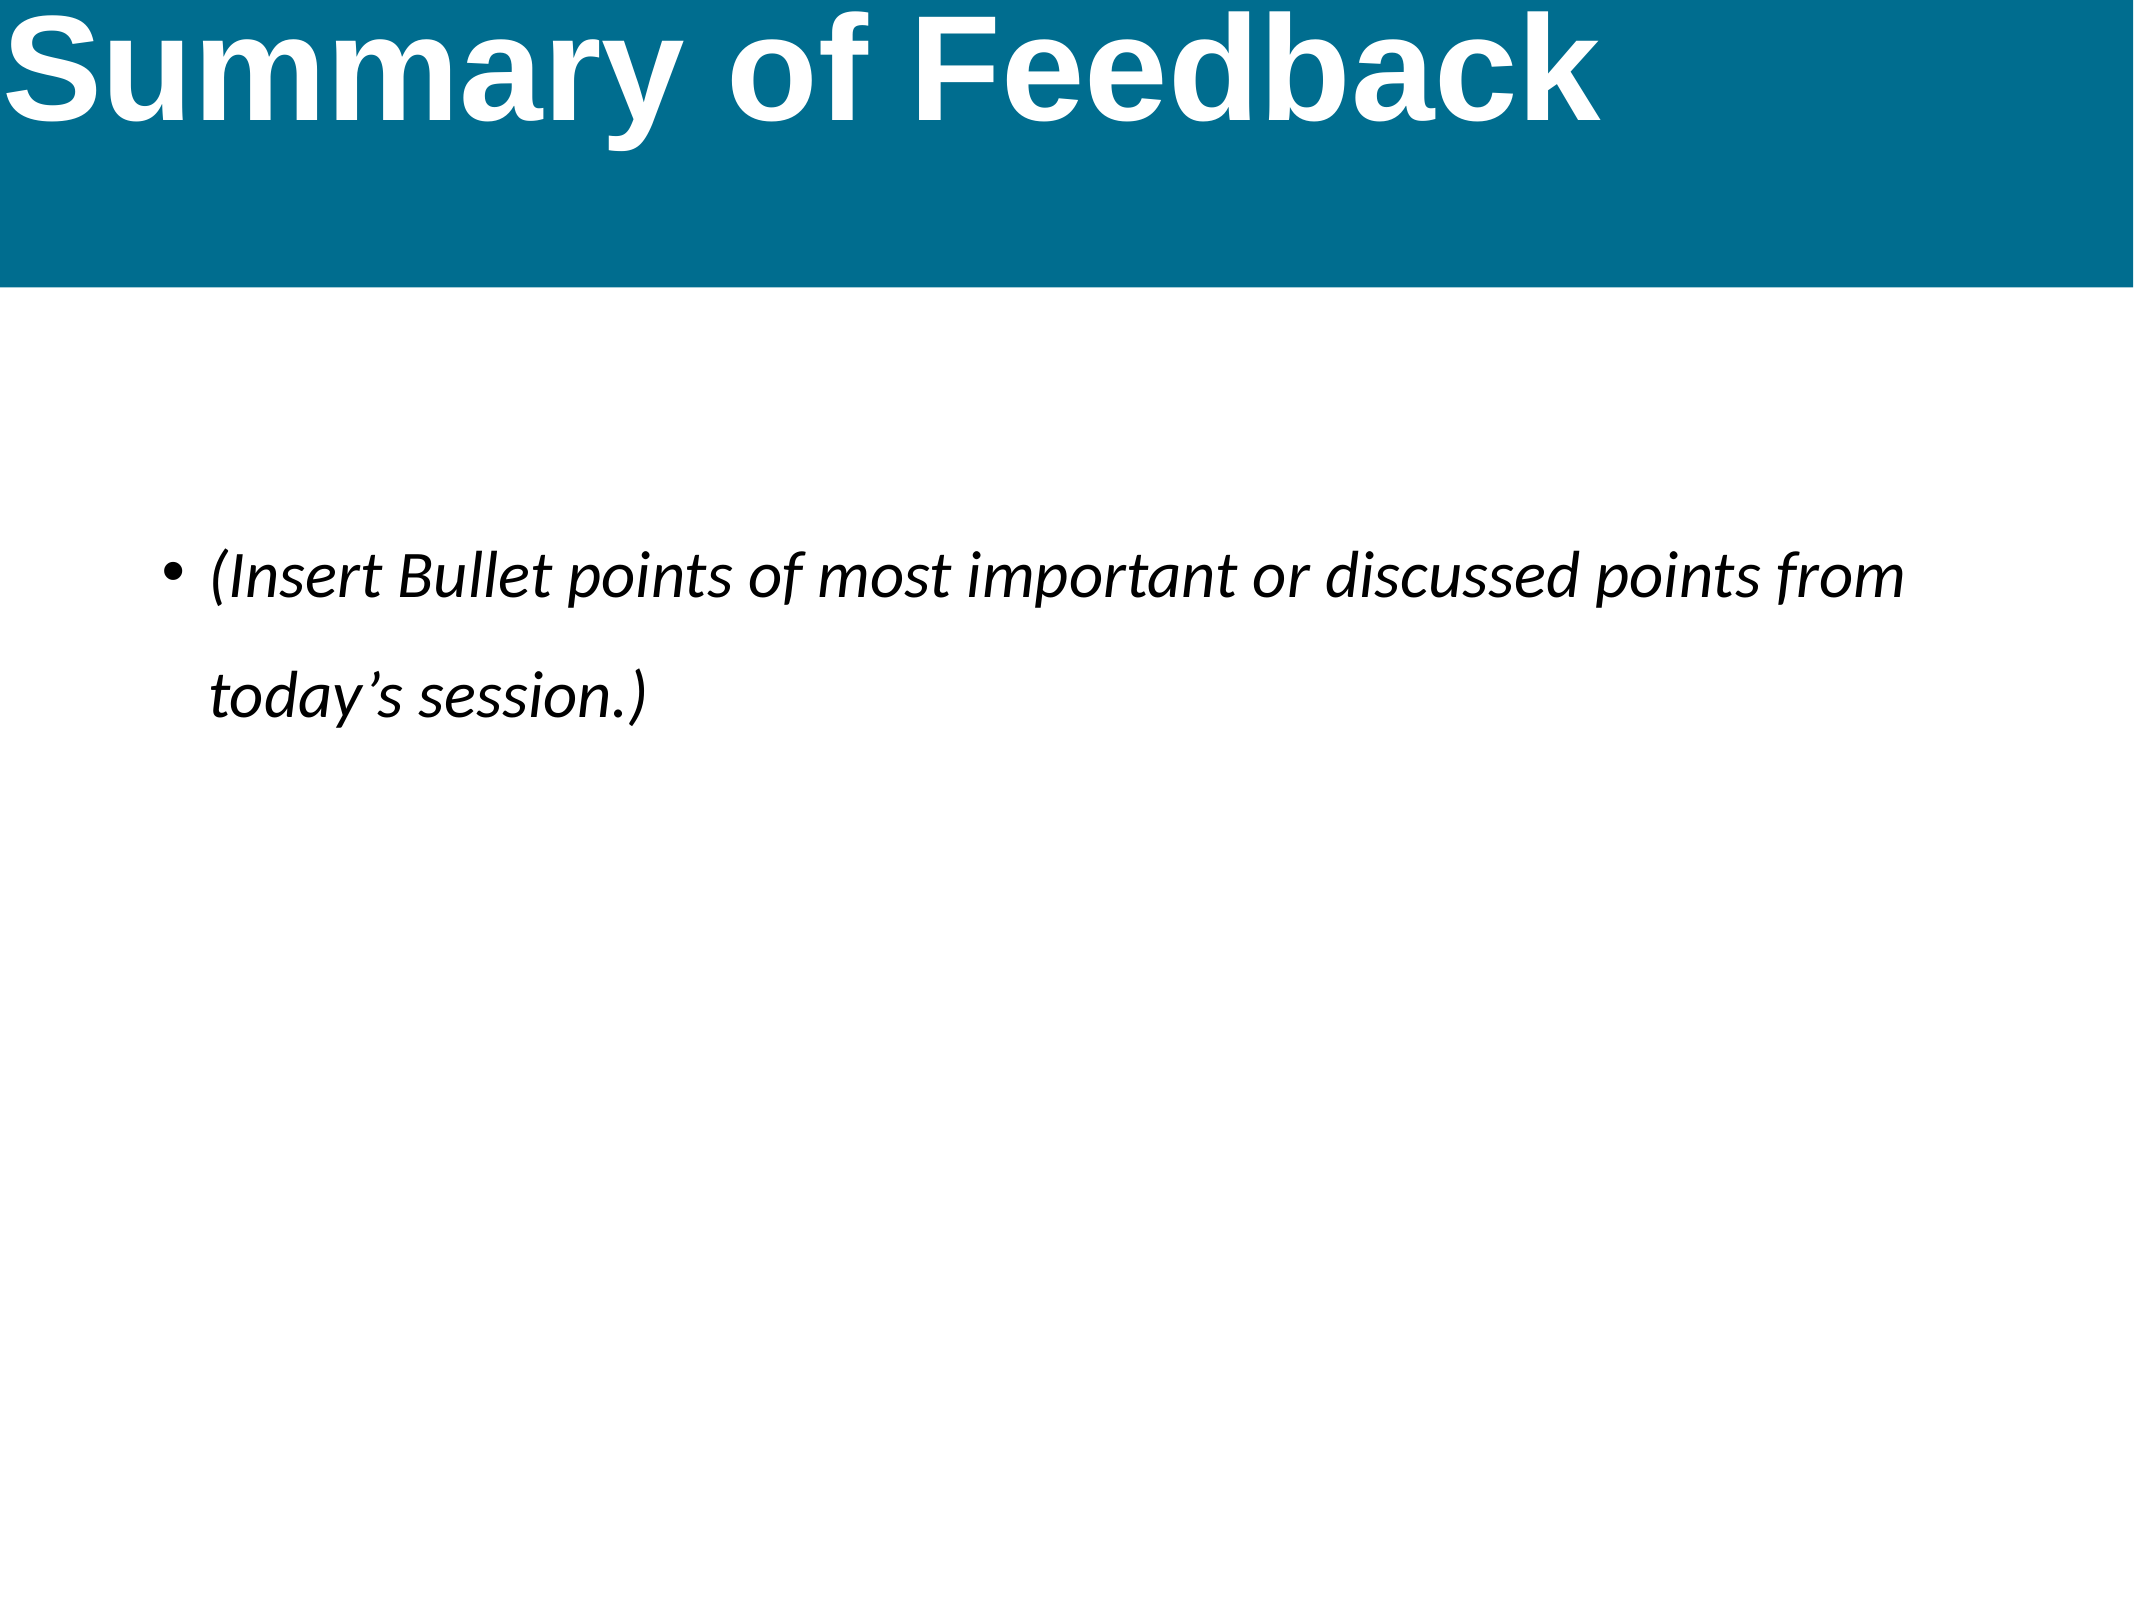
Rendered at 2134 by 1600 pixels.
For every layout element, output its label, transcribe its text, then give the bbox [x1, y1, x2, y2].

text_box [0, 0, 2134, 288]
title Summary of Feedback [0, 11, 2021, 279]
list (Insert Bullet points of most important or discussed points from today’s session.) [161, 490, 1972, 1404]
